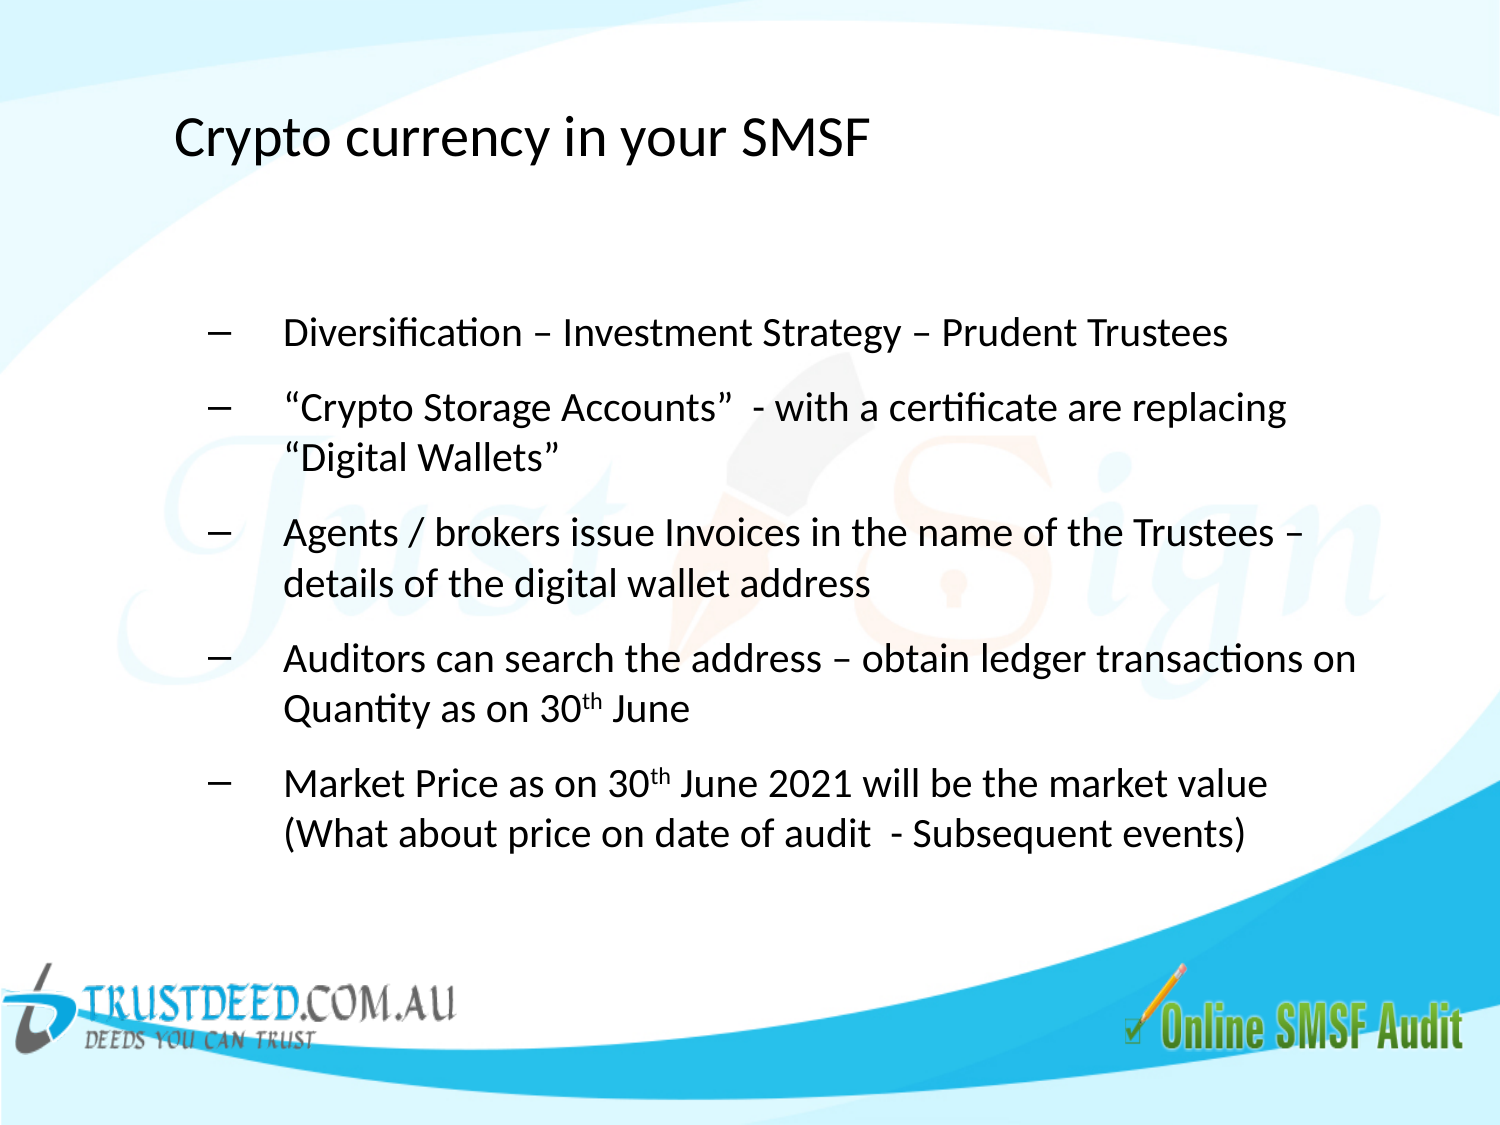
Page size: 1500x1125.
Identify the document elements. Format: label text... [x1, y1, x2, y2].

list Diversification – Investment Strategy – Prudent Trustees “Crypto Storage Accounts” - with a certificate are replacing “Digital Wallets” Agents / brokers issue Invoices in the name of the Trustees – details of the digital wallet address Auditors can search the address – obtain ledger transactions on Quantity as on 30th June Market Price as on 30th June 2021 will be the market value (What about price on date of audit - Subsequent events) [140, 212, 1376, 938]
picture [0, 0, 1500, 1125]
title Crypto currency in your SMSF [159, 75, 1330, 192]
